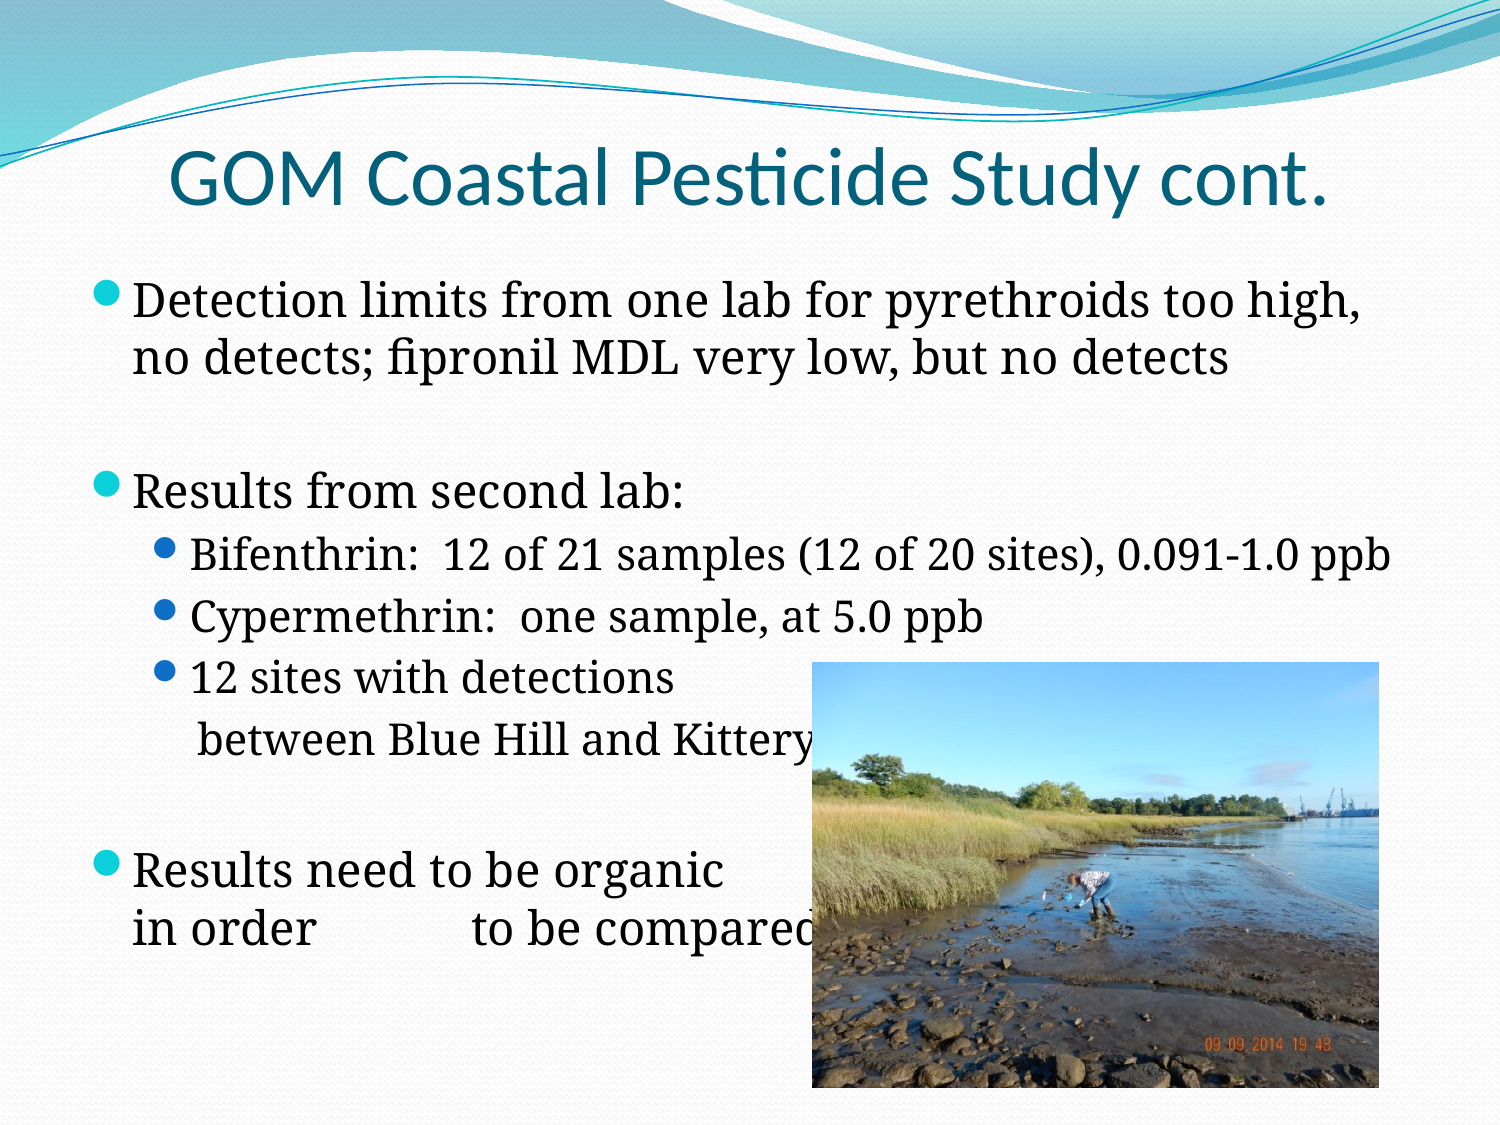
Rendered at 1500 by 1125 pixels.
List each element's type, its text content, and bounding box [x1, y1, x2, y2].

list Detection limits from one lab for pyrethroids too high, no detects; fipronil MDL very low, but no detects Results from second lab: Bifenthrin: 12 of 21 samples (12 of 20 sites), 0.091-1.0 ppb Cypermethrin: one sample, at 5.0 ppb 12 sites with detections between Blue Hill and Kittery Results need to be organic carbon normalized in order to be compared [75, 262, 1425, 1038]
title GOM Coastal Pesticide Study cont. [75, 75, 1425, 262]
picture [812, 662, 1380, 1088]
